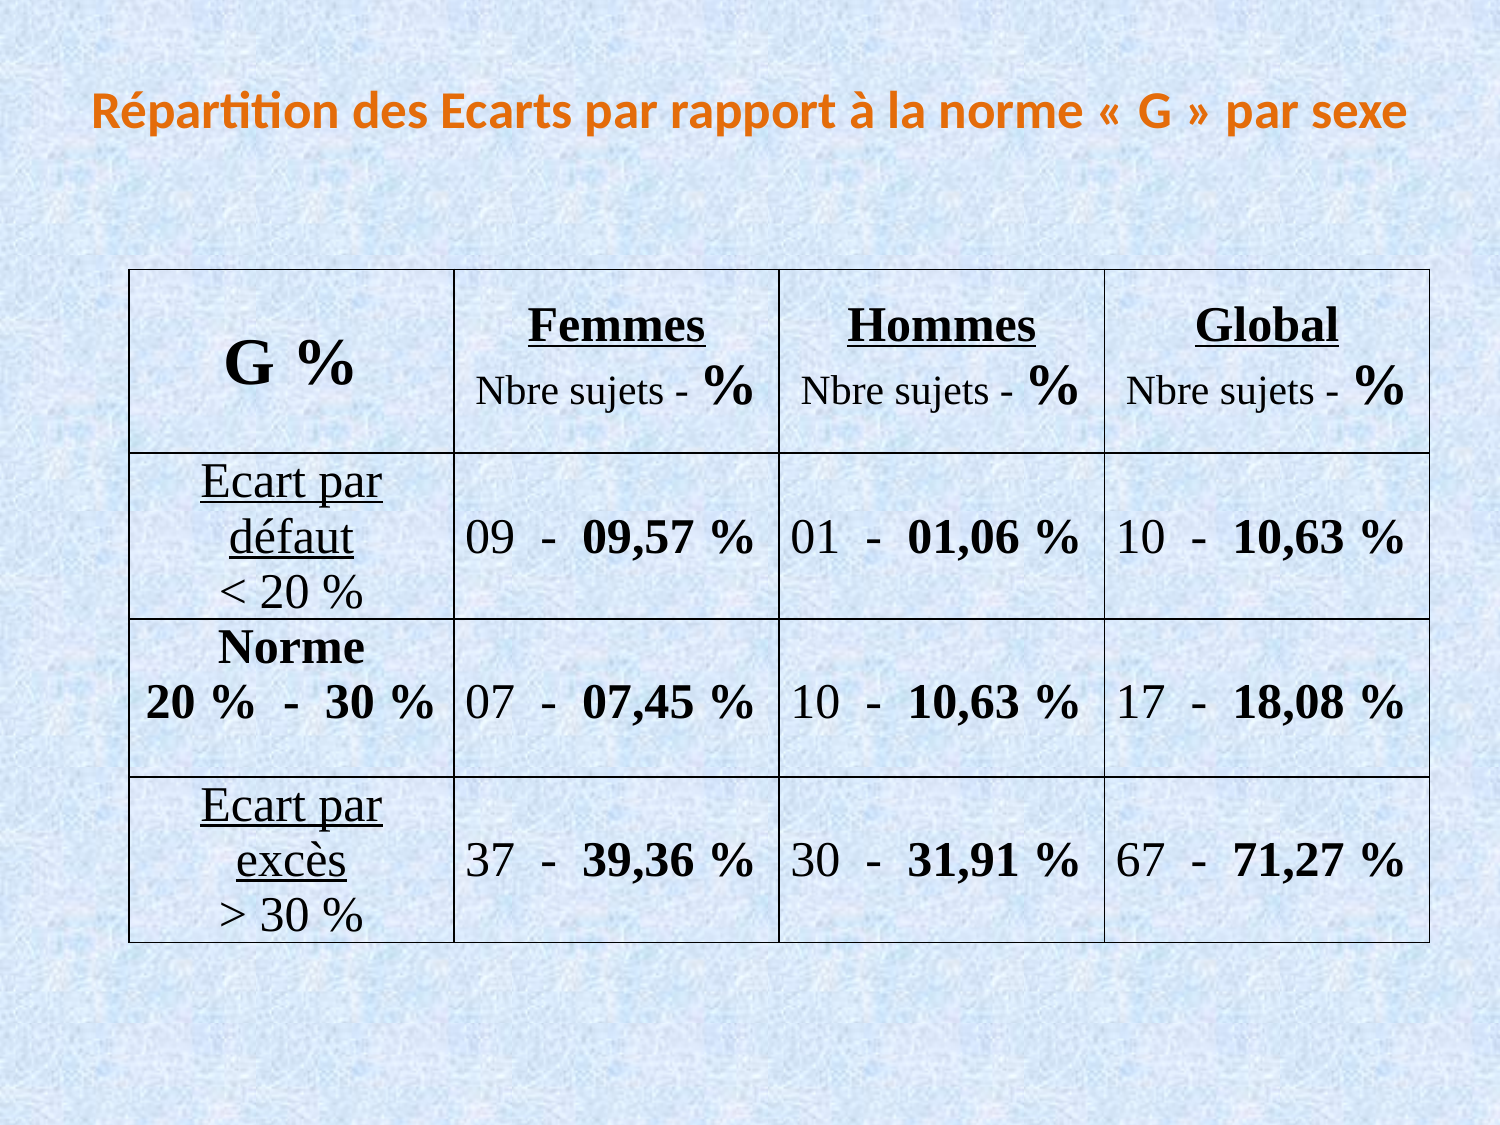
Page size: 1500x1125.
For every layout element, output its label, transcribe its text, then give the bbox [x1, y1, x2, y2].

table_header Femmes Nbre sujets - % [455, 270, 778, 452]
table_cell 17 - 18,08 % [1105, 620, 1429, 776]
picture [0, 0, 1500, 1125]
table_header Hommes Nbre sujets - % [780, 270, 1104, 452]
table_cell 07 - 07,45 % [455, 620, 778, 776]
table_cell 30 - 31,91 % [780, 778, 1104, 942]
table_header G % [130, 270, 453, 452]
table_cell Norme 20 % - 30 % [130, 620, 453, 776]
table_cell 37 - 39,36 % [455, 778, 778, 942]
table_cell 10 - 10,63 % [780, 620, 1104, 776]
table_cell 09 - 09,57 % [455, 454, 778, 618]
table_header Global Nbre sujets - % [1105, 270, 1429, 452]
table_cell Ecart par excès > 30 % [130, 778, 453, 942]
table_cell 10 - 10,63 % [1105, 454, 1429, 618]
table_cell 01 - 01,06 % [780, 454, 1104, 618]
table_cell Ecart par défaut < 20 % [130, 454, 453, 618]
title Répartition des Ecarts par rapport à la norme « G » par sexe [75, 45, 1425, 233]
table_cell 67 - 71,27 % [1105, 778, 1429, 942]
